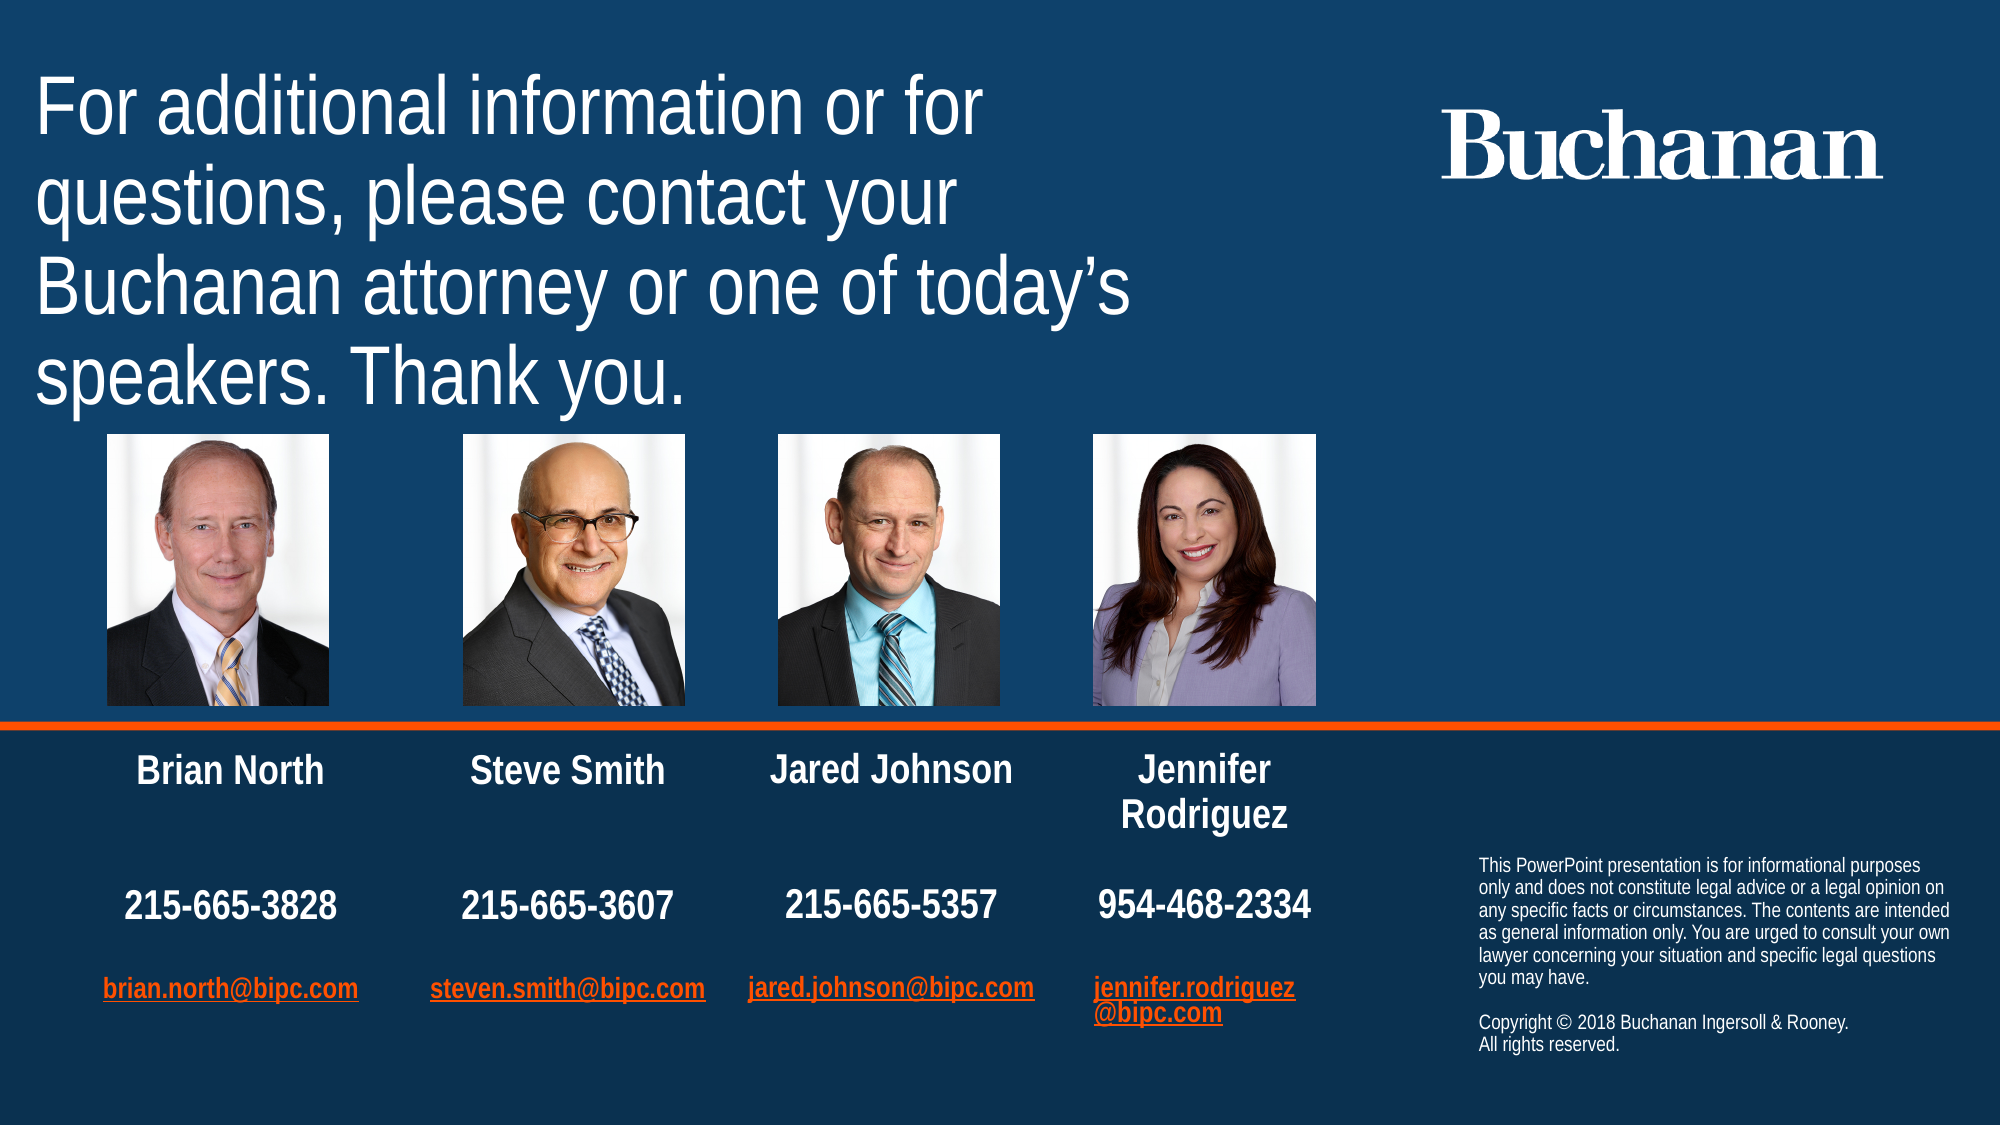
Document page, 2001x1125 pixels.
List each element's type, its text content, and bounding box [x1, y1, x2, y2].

text_box Steve Smith 215-665-3607 steven.smith@bipc.com [429, 748, 707, 1018]
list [107, 434, 329, 706]
picture [778, 434, 1000, 706]
text_box Jennifer Rodriguez 954-468-2334 jennifer.rodriguez@bipc.com [1093, 747, 1316, 791]
text_box Brian North 215-665-3828 brian.north@bipc.com [92, 748, 370, 1019]
picture [1093, 434, 1316, 706]
picture [1374, 2, 1951, 291]
title For additional information or for questions, please contact your Buchanan attorney or one of today’s speakers. Thank you. [35, 45, 1197, 423]
picture [463, 434, 685, 706]
text_box Jared Johnson 215-665-5357 jared.johnson@bipc.com [743, 747, 1041, 1018]
